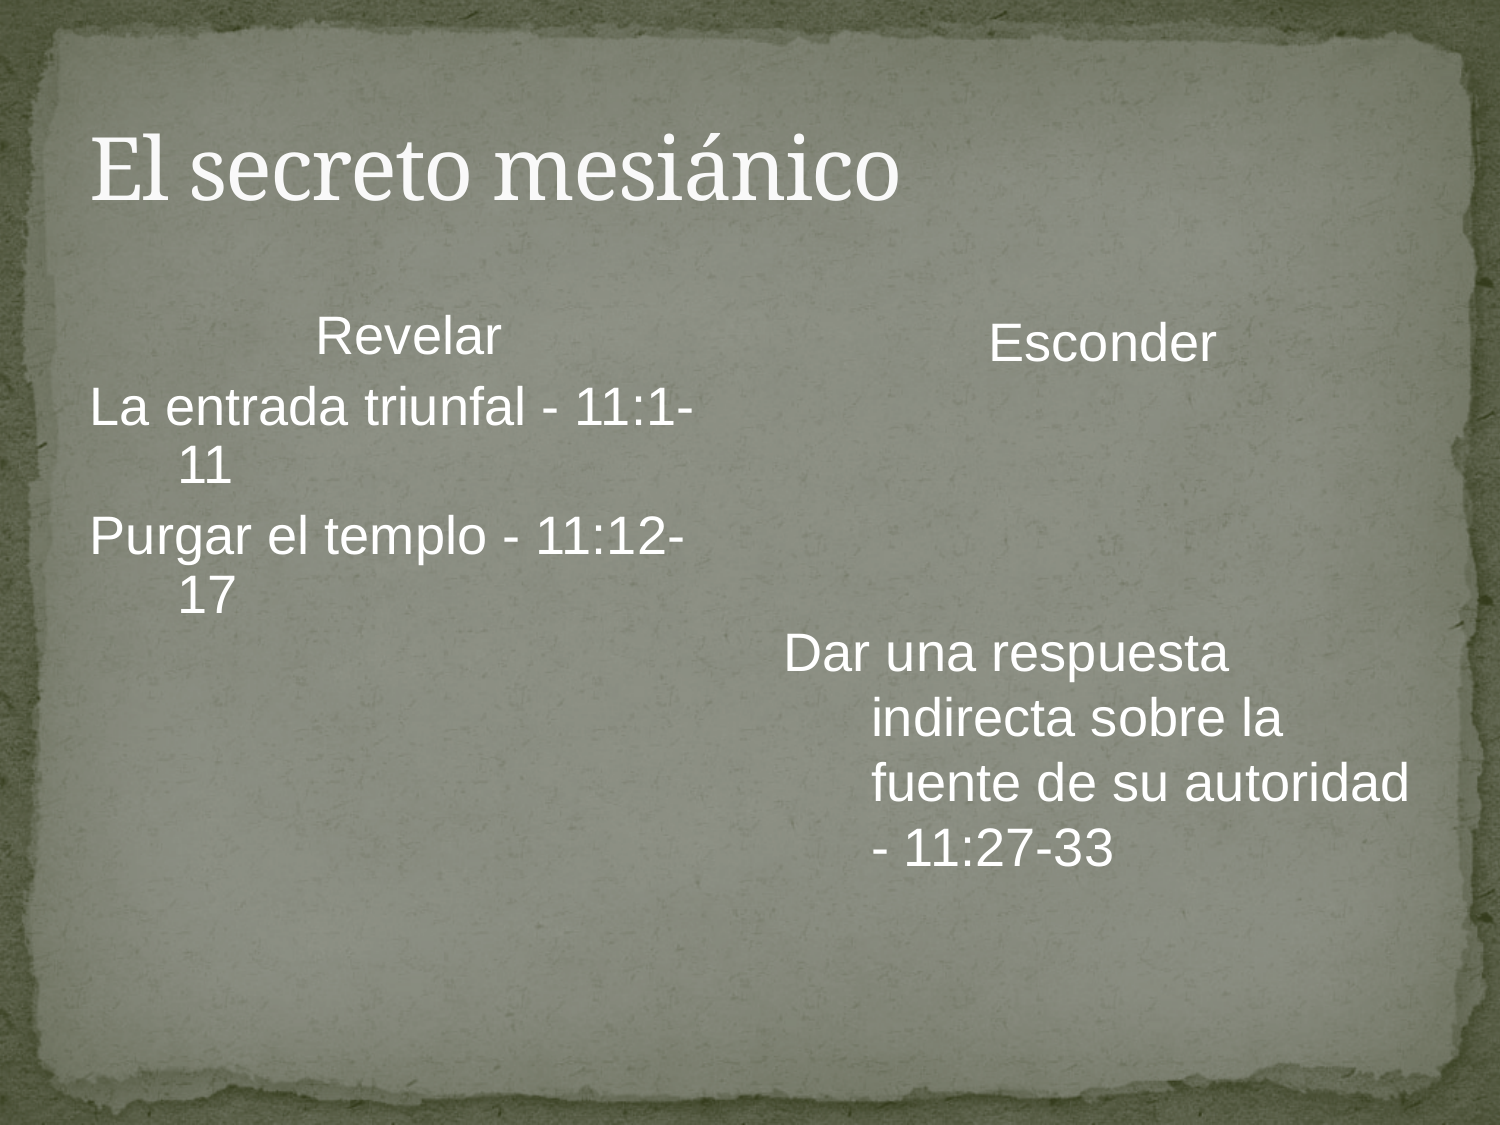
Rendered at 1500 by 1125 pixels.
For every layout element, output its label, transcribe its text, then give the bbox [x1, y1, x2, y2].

title El secreto mesiánico [74, 24, 1425, 225]
list Esconder Dar una respuesta indirecta sobre la fuente de su autoridad - 11:27-33 [768, 299, 1438, 1125]
list Revelar La entrada triunfal - 11:1-11 Purgar el templo - 11:12-17 [75, 299, 744, 1125]
